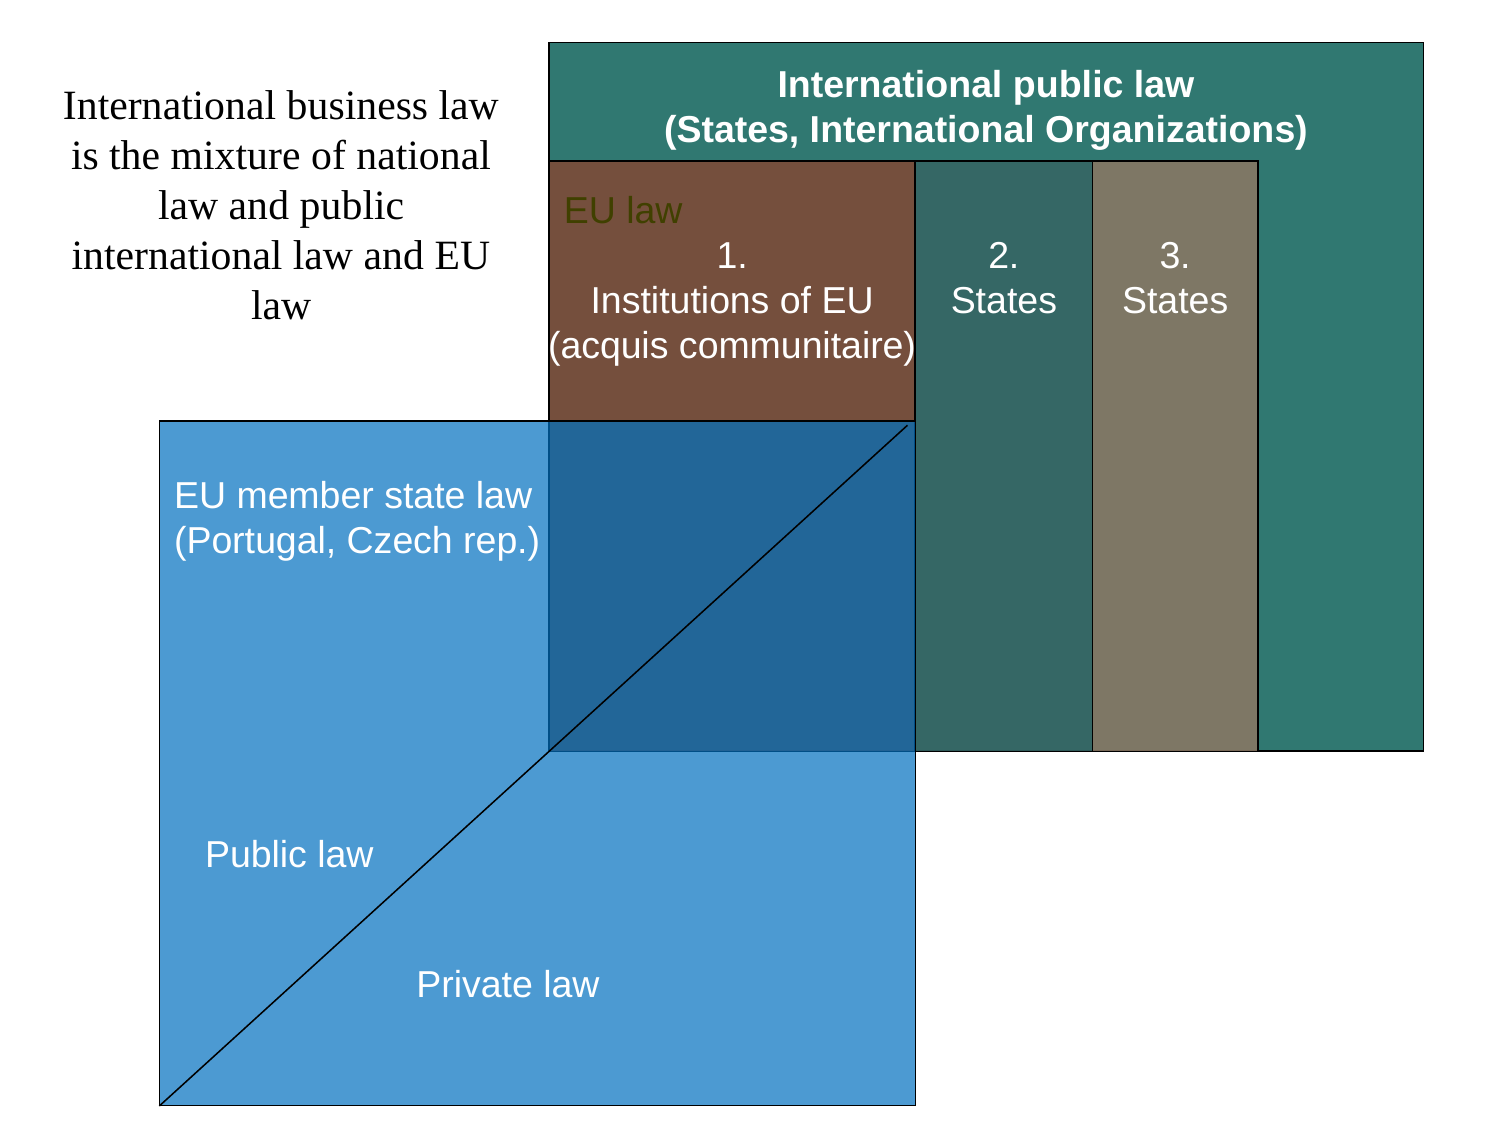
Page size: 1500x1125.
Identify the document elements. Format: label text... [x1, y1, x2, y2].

text_box 3. States [1092, 160, 1258, 752]
text_box International public law (States, International Organizations) [549, 42, 1424, 752]
text_box EU member state law (Portugal, Czech rep.) [159, 420, 916, 1106]
text_box 1. Institutions of EU (acquis communitaire) [549, 160, 915, 420]
text_box 2. States [915, 160, 1092, 752]
text_box International business law is the mixture of national law and public international law and EU law [35, 70, 528, 336]
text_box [159, 424, 908, 1107]
